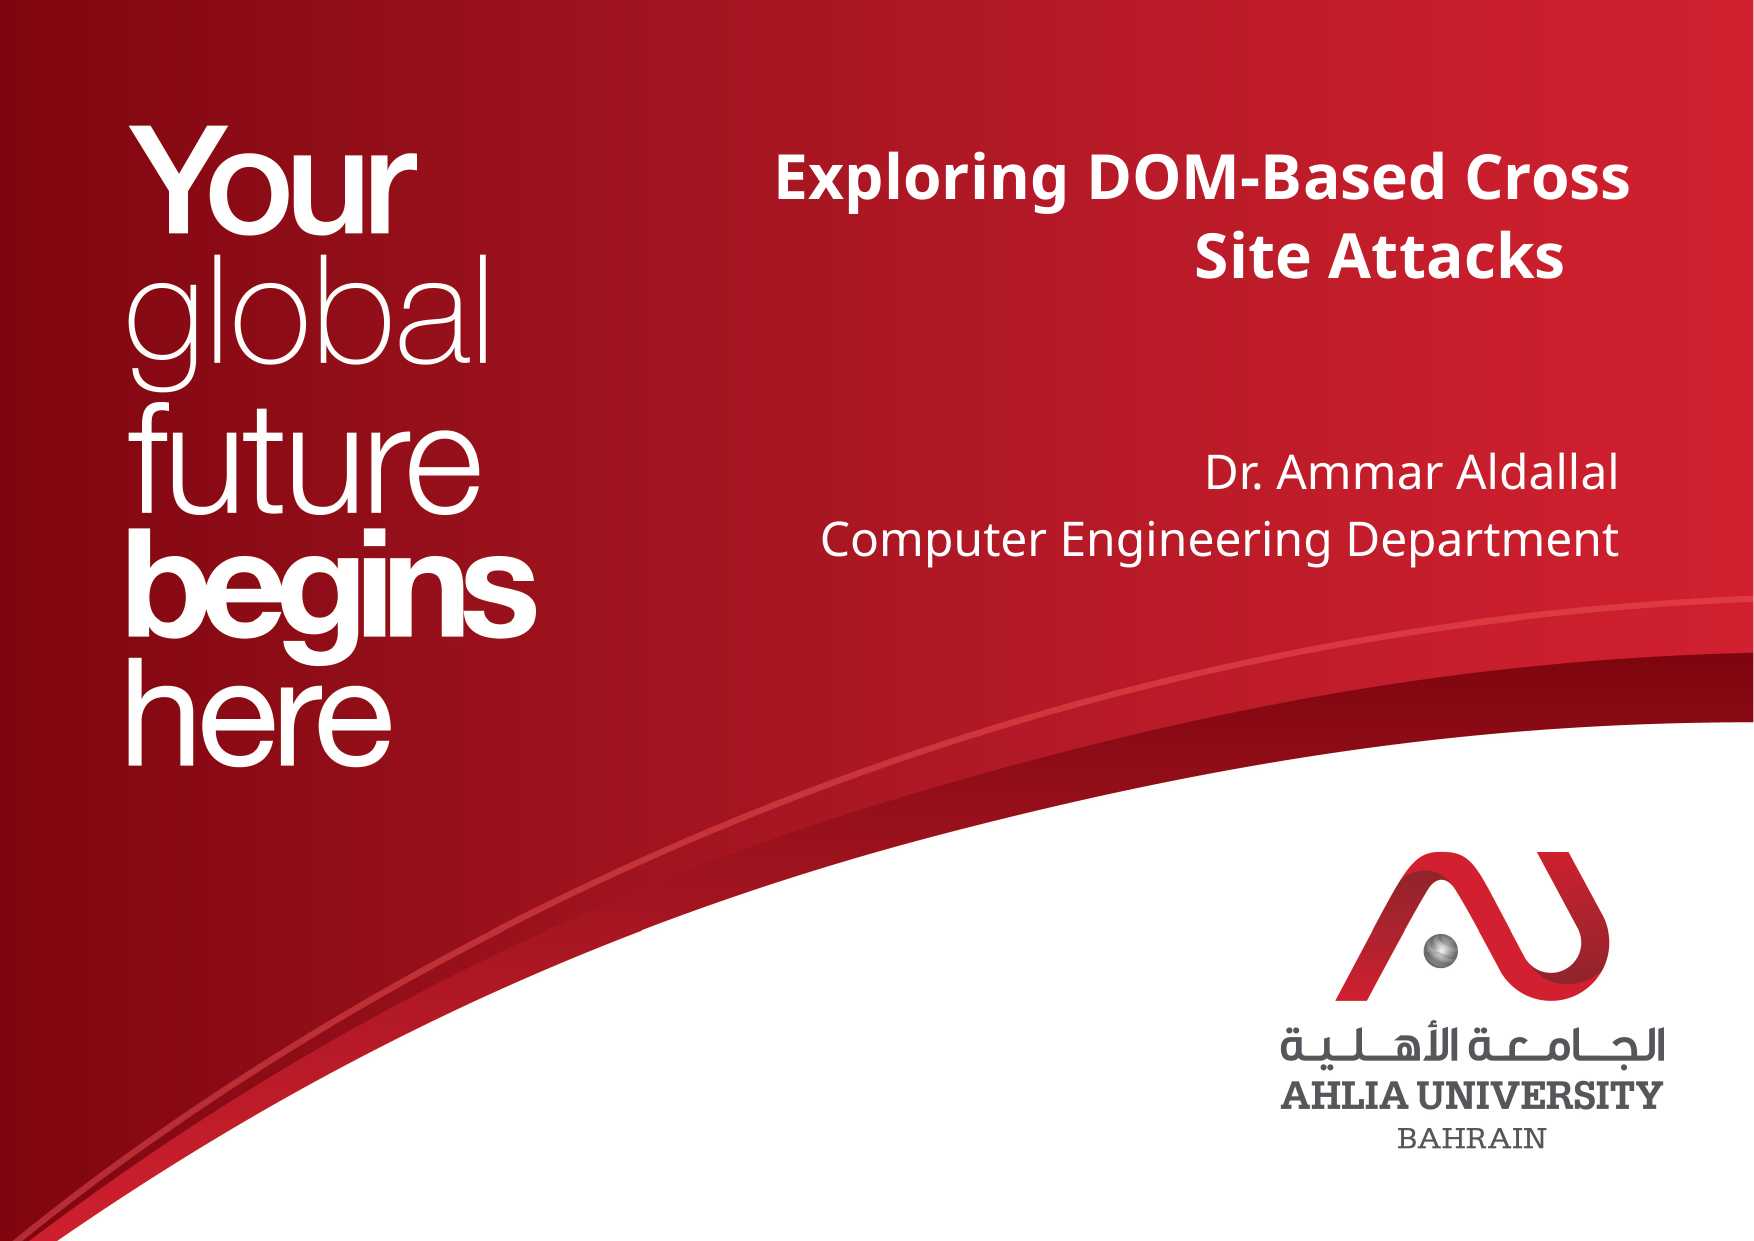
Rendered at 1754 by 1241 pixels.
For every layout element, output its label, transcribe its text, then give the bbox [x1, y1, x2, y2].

title Exploring DOM-Based Cross Site Attacks [639, 127, 1651, 377]
subtitle Dr. Ammar Aldallal Computer Engineering Department [746, 432, 1638, 600]
picture [0, 0, 1754, 1241]
